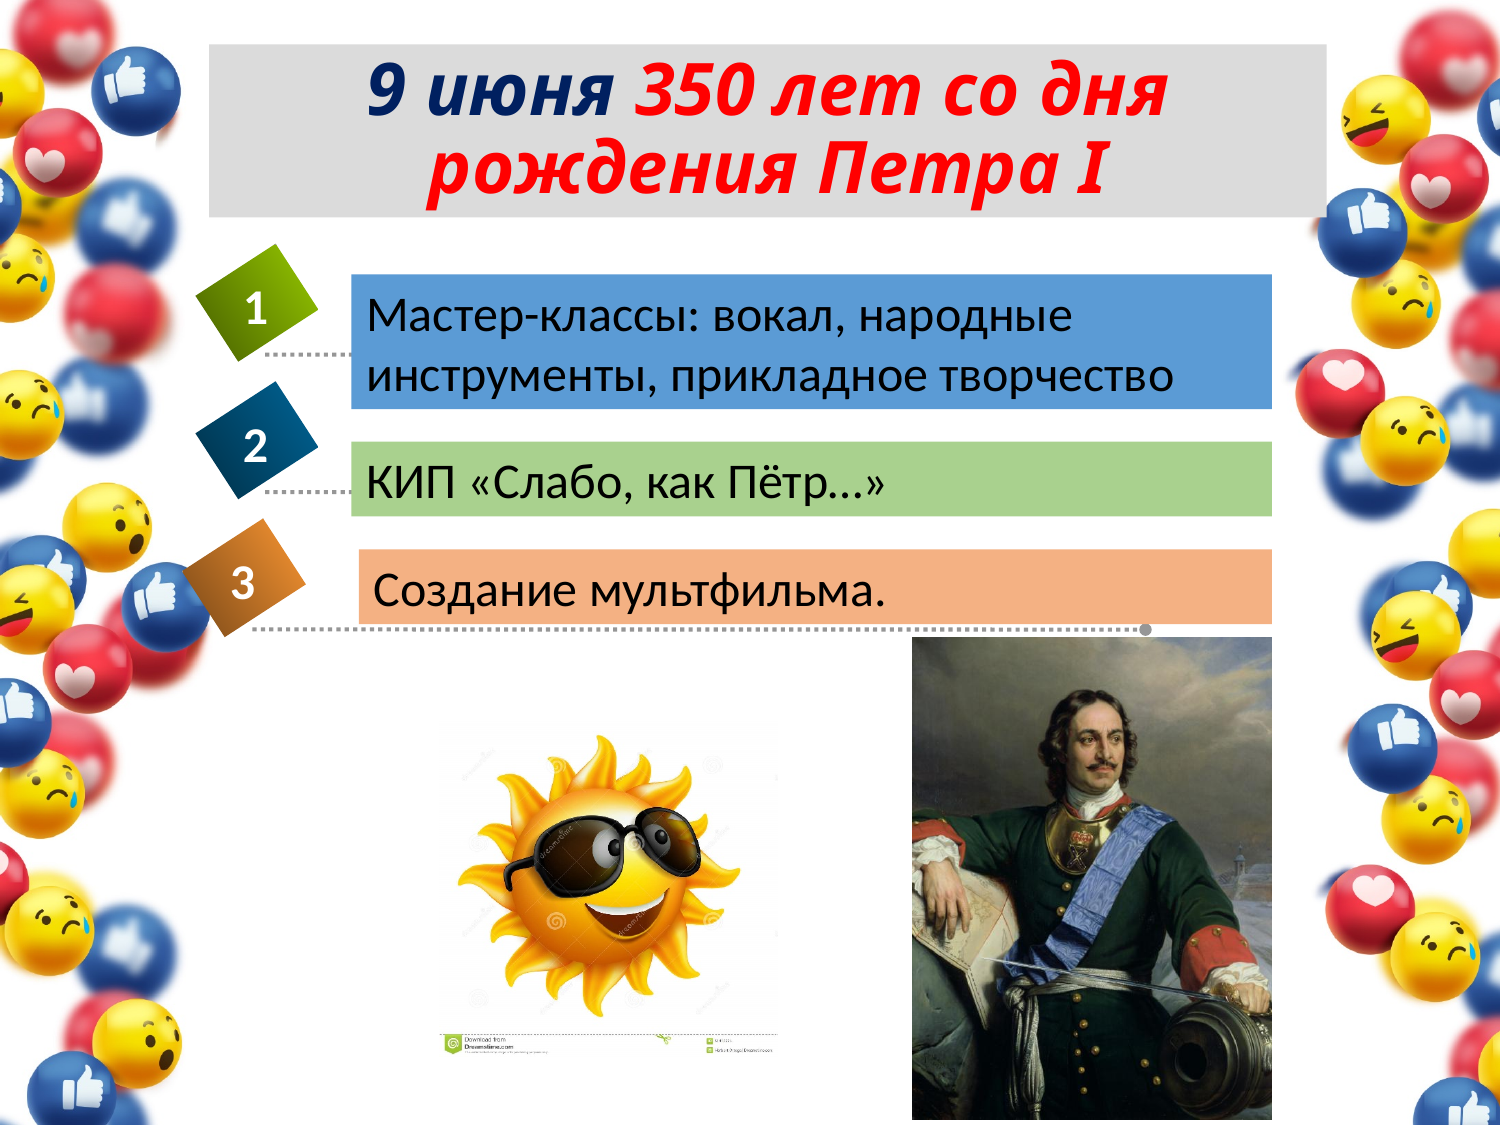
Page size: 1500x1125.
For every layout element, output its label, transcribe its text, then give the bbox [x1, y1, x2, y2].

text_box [209, 400, 1272, 518]
picture [0, 0, 1500, 1125]
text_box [209, 263, 1272, 400]
title 9 июня 350 лет со дня рождения Петра I [209, 44, 1327, 218]
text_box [195, 538, 1272, 630]
